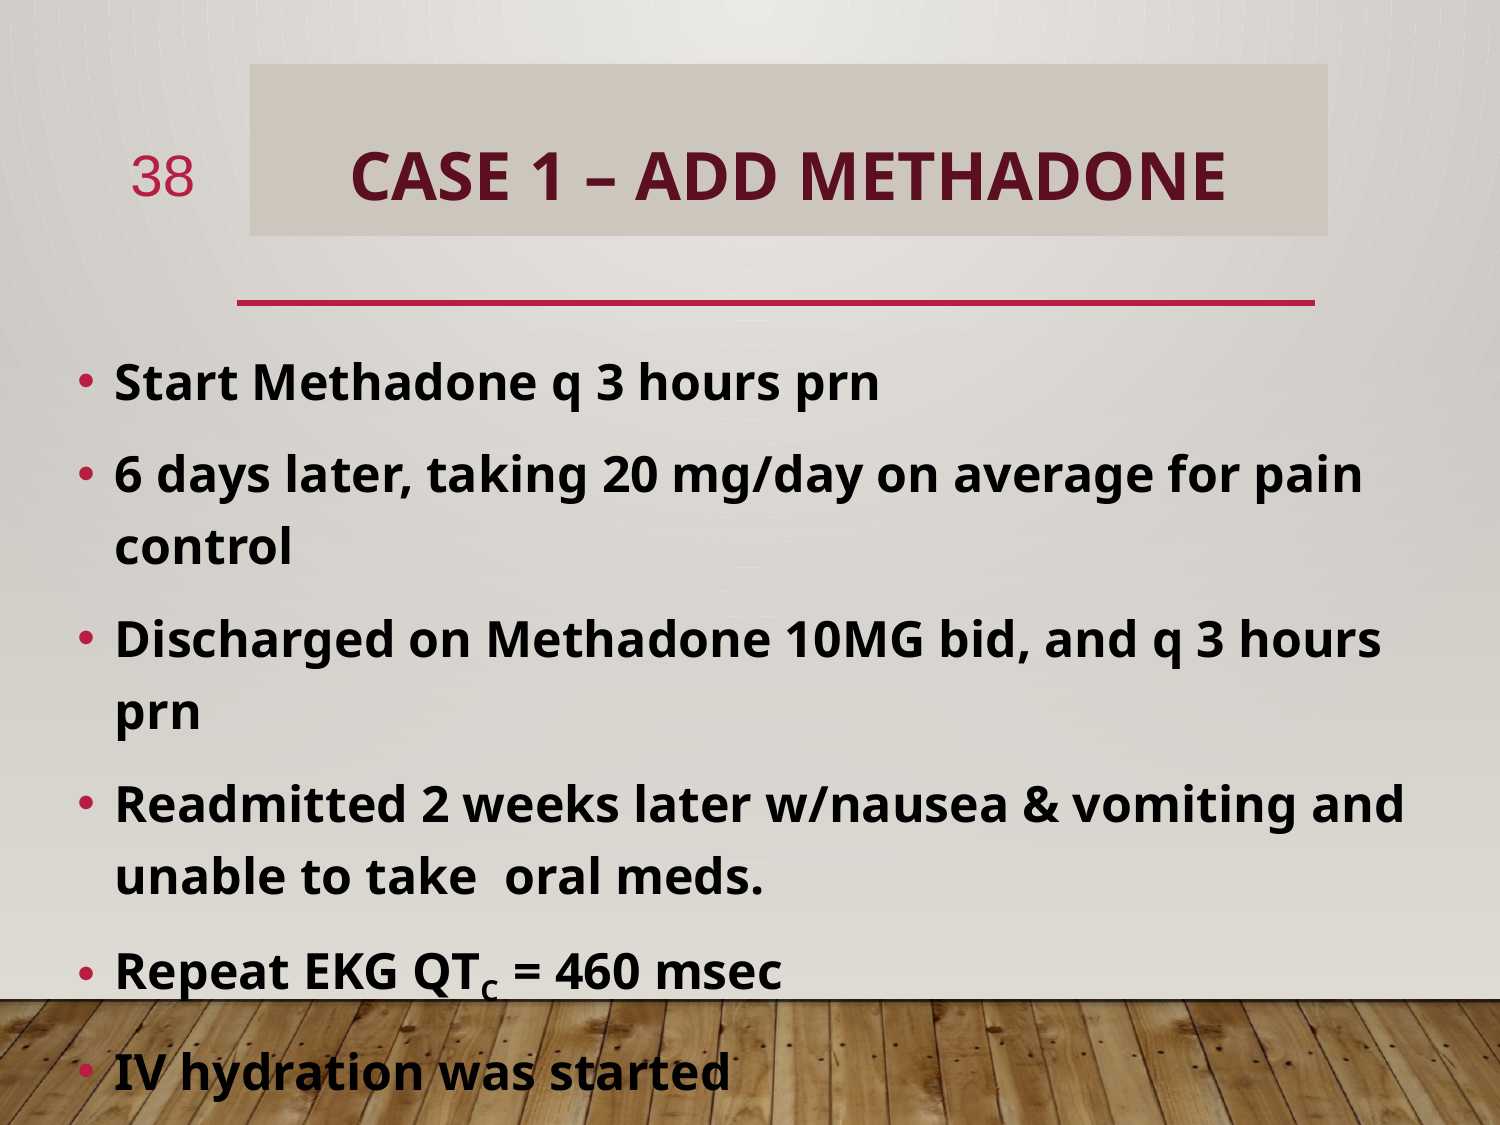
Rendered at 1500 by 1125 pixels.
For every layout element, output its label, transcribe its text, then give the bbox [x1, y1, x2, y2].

picture [0, 999, 1500, 1125]
title CASE 1 – Add Methadone [249, 63, 1328, 237]
list Start Methadone q 3 hours prn 6 days later, taking 20 mg/day on average for pain control Discharged on Methadone 10MG bid, and q 3 hours prn Readmitted 2 weeks later w/nausea & vomiting and unable to take oral meds. Repeat EKG QTC = 460 msec IV hydration was started [62, 330, 1450, 975]
slide_number 38 [80, 131, 211, 214]
